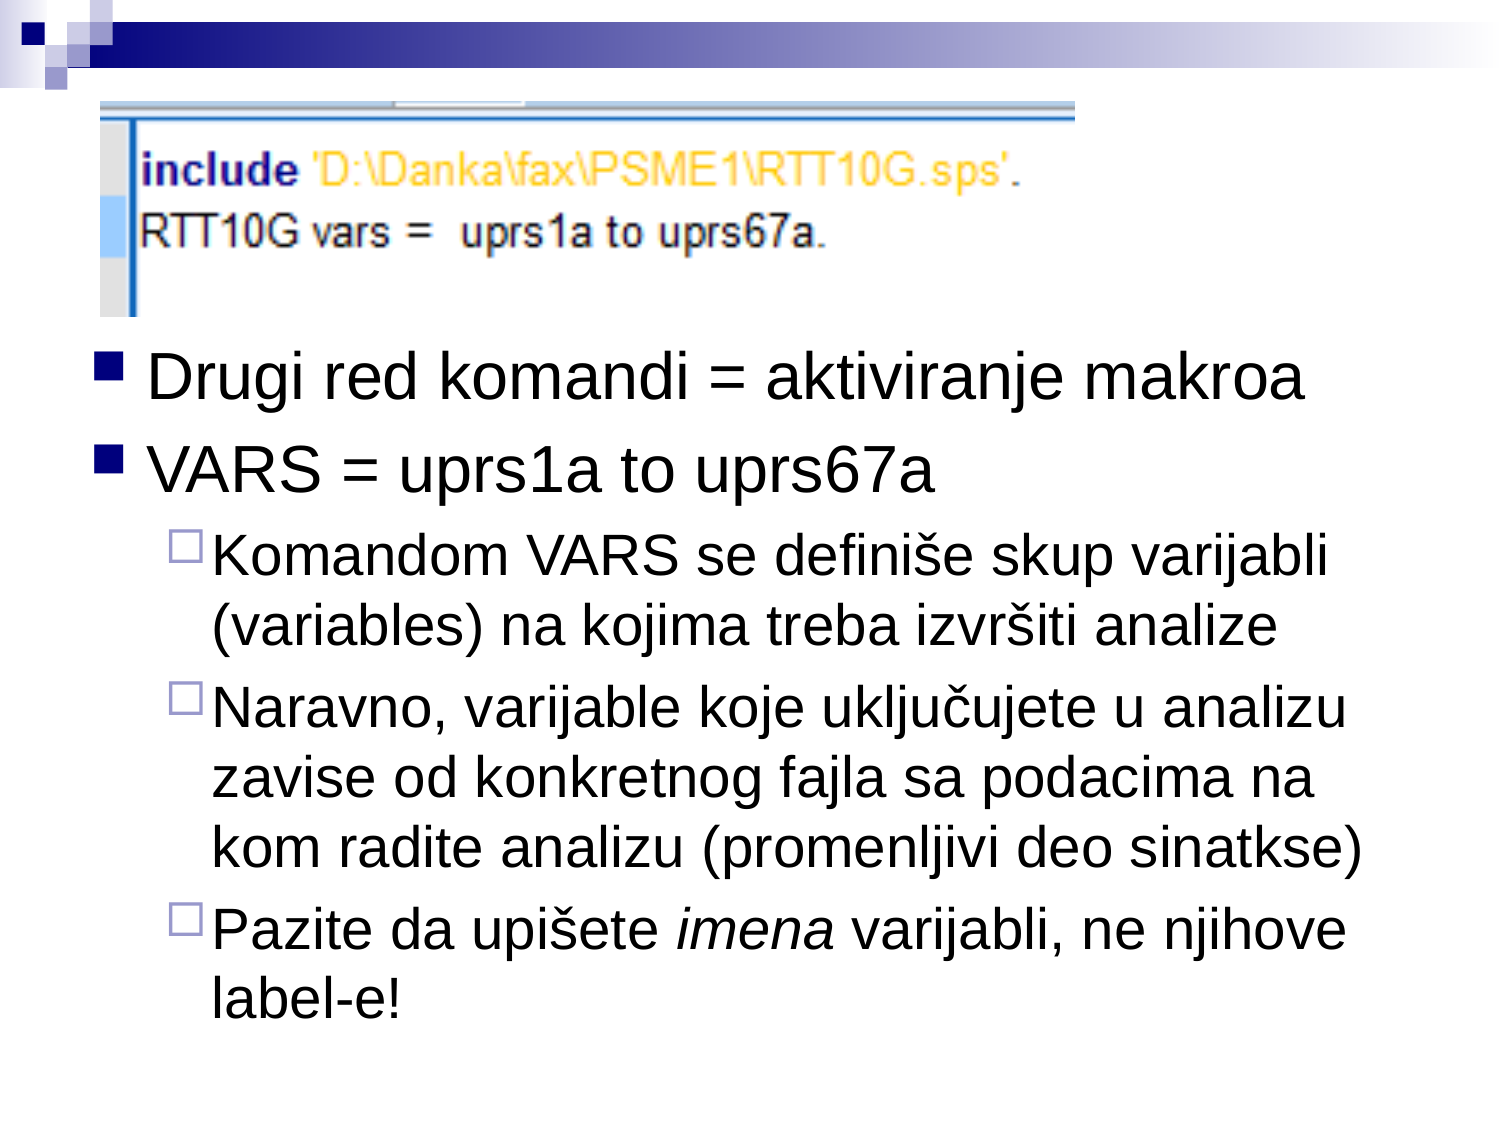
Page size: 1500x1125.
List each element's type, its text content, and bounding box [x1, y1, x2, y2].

list Drugi red komandi = aktiviranje makroa VARS = uprs1a to uprs67a Komandom VARS se definiše skup varijabli (variables) na kojima treba izvršiti analize Naravno, varijable koje uključujete u analizu zavise od konkretnog fajla sa podacima na kom radite analizu (promenljivi deo sinatkse) Pazite da upišete imena varijabli, ne njihove label-e! [75, 324, 1425, 1083]
picture [100, 101, 1075, 317]
